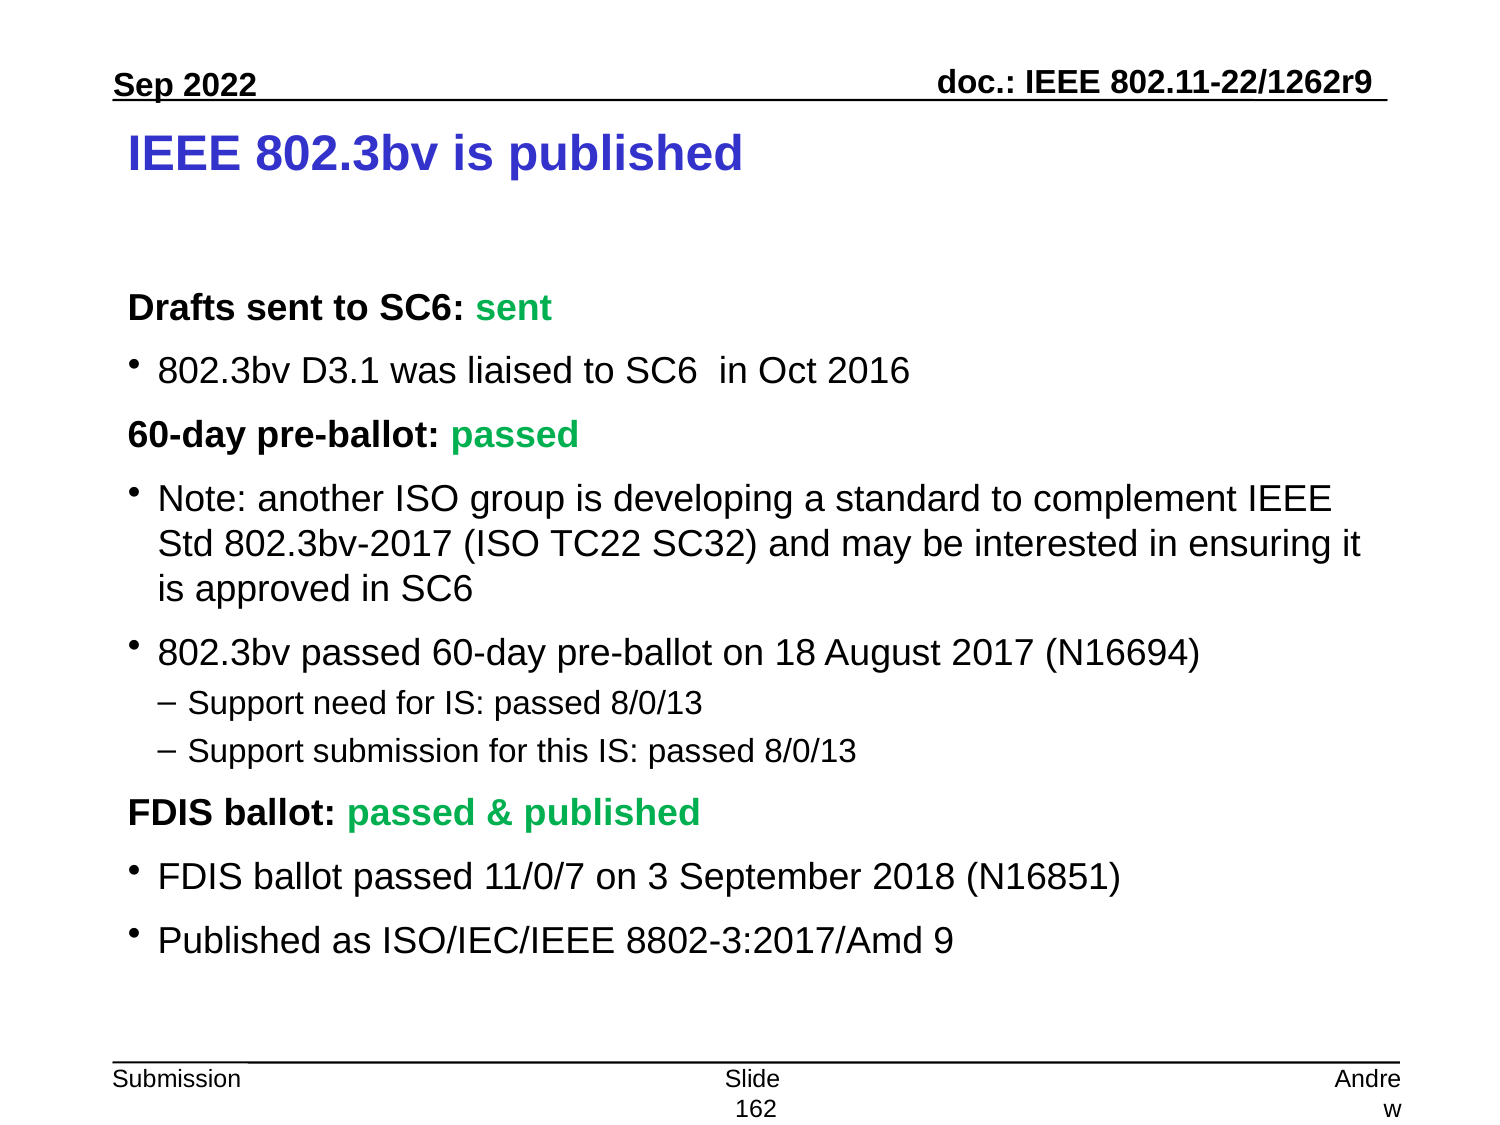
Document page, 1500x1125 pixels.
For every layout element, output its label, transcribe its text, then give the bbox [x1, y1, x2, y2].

footer Andrew Myles, Cisco [1320, 1061, 1402, 1093]
list Drafts sent to SC6: sent 802.3bv D3.1 was liaised to SC6 in Oct 2016 60-day pre-ballot: passed Note: another ISO group is developing a standard to complement IEEE Std 802.3bv-2017 (ISO TC22 SC32) and may be interested in ensuring it is approved in SC6 802.3bv passed 60-day pre-ballot on 18 August 2017 (N16694) Support need for IS: passed 8/0/13 Support submission for this IS: passed 8/0/13 FDIS ballot: passed & published FDIS ballot passed 11/0/7 on 3 September 2018 (N16851) Published as ISO/IEC/IEEE 8802-3:2017/Amd 9 [112, 275, 1388, 950]
slide_number Slide 162 [709, 1061, 803, 1093]
title IEEE 802.3bv is published [112, 112, 1388, 275]
